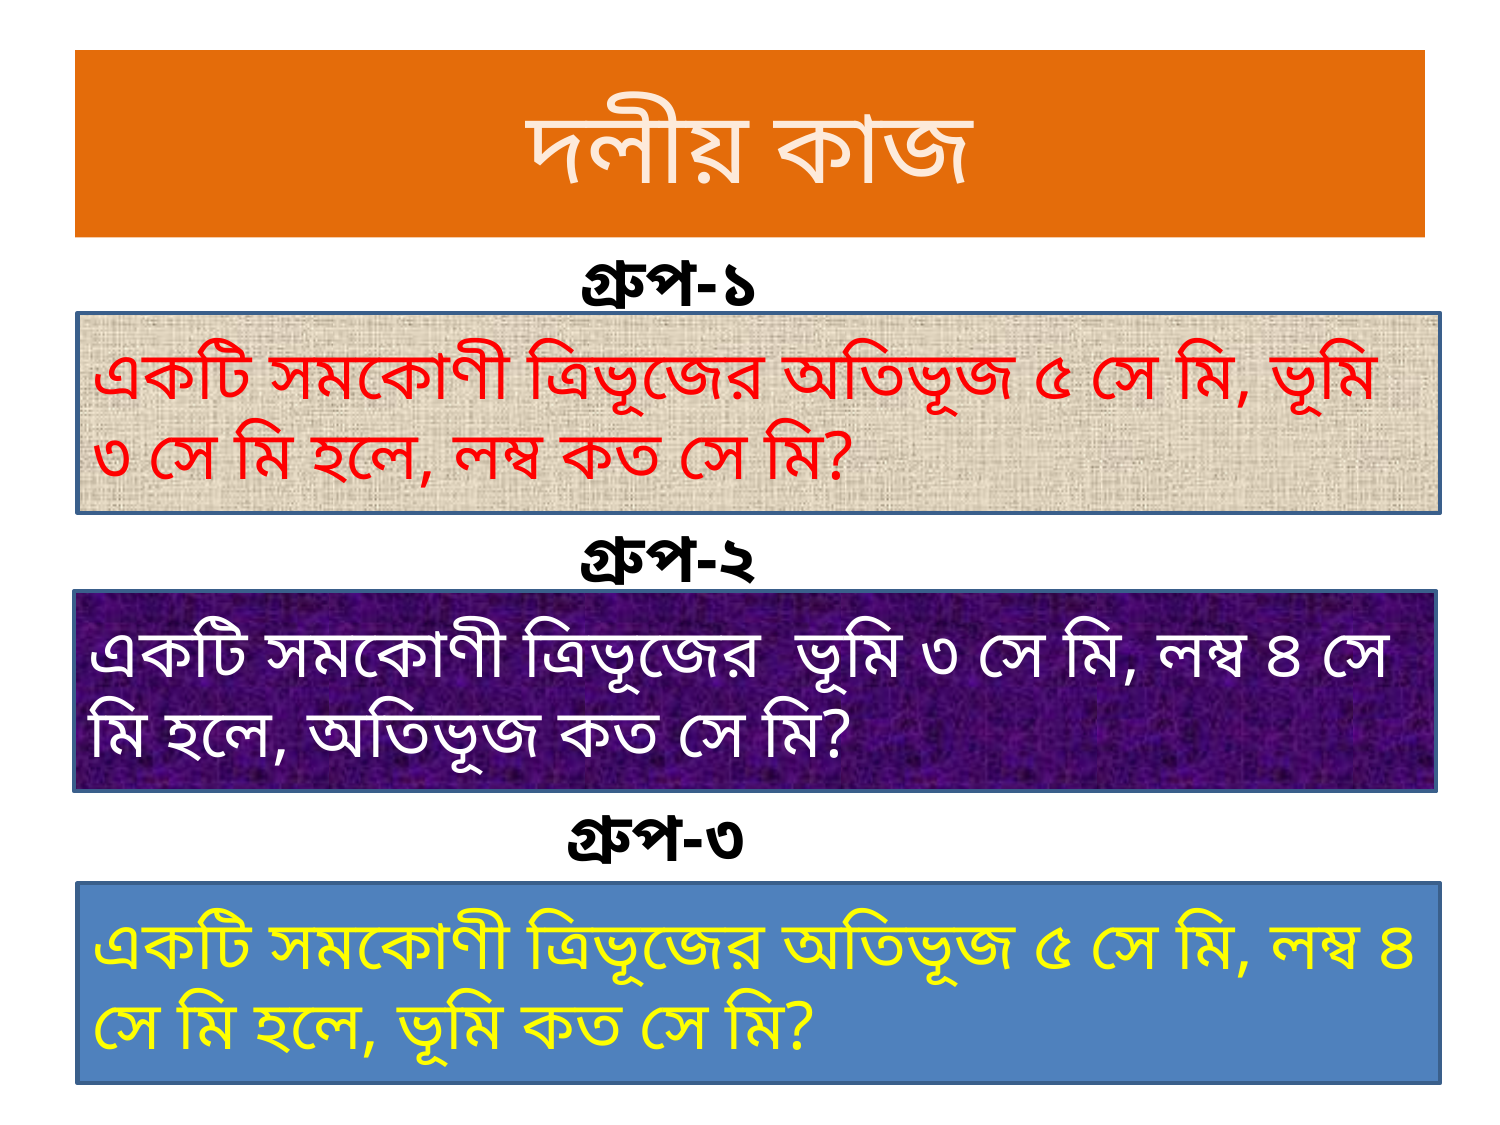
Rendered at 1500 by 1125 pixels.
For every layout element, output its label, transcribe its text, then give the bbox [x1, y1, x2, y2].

text_box একটি সমকোণী ত্রিভূজের অতিভূজ ৫ সে মি, লম্ব ৪ সে মি হলে, ভূমি কত সে মি? [75, 881, 1442, 1085]
text_box একটি সমকোণী ত্রিভূজের ভূমি ৩ সে মি, লম্ব ৪ সে মি হলে, অতিভূজ কত সে মি? [72, 589, 1438, 793]
title দলীয় কাজ [75, 50, 1425, 238]
text_box গ্রুপ-১ [513, 232, 827, 327]
text_box গ্রুপ-২ [513, 508, 826, 604]
text_box একটি সমকোণী ত্রিভূজের অতিভূজ ৫ সে মি, ভূমি ৩ সে মি হলে, লম্ব কত সে মি? [75, 311, 1442, 515]
text_box গ্রুপ-৩ [499, 787, 813, 883]
